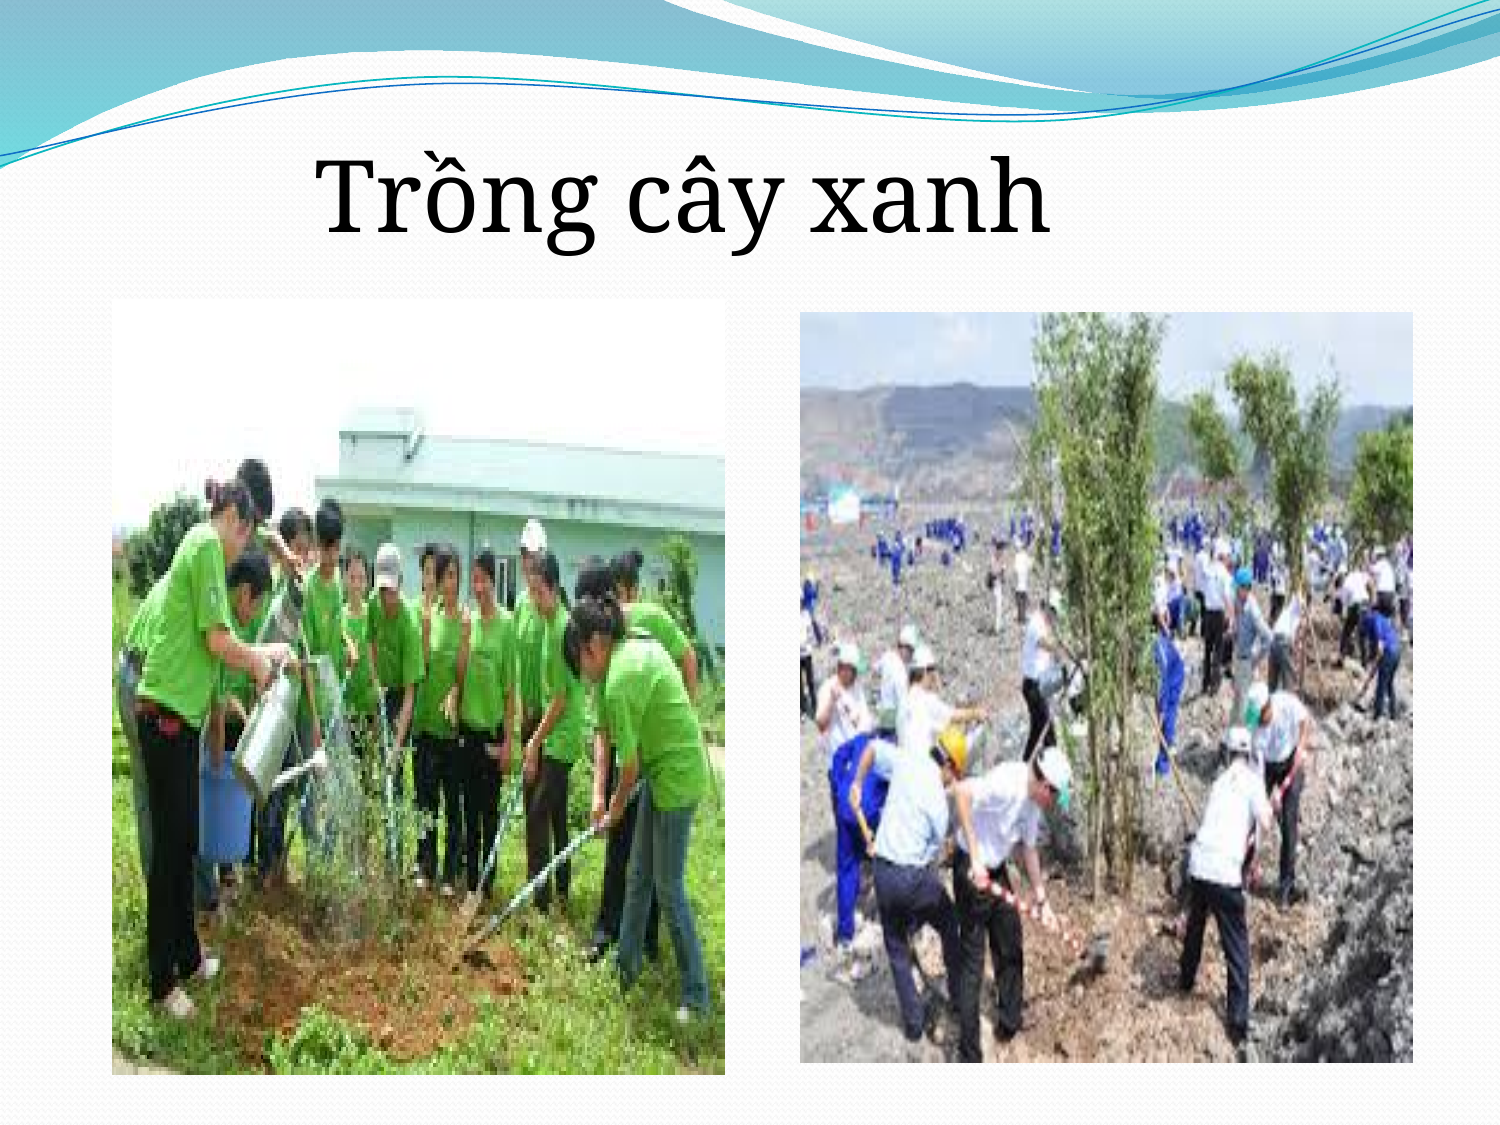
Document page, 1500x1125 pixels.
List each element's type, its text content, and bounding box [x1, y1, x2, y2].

list Trồng cây xanh [300, 125, 1200, 335]
picture [799, 312, 1413, 1063]
picture [112, 299, 726, 1076]
